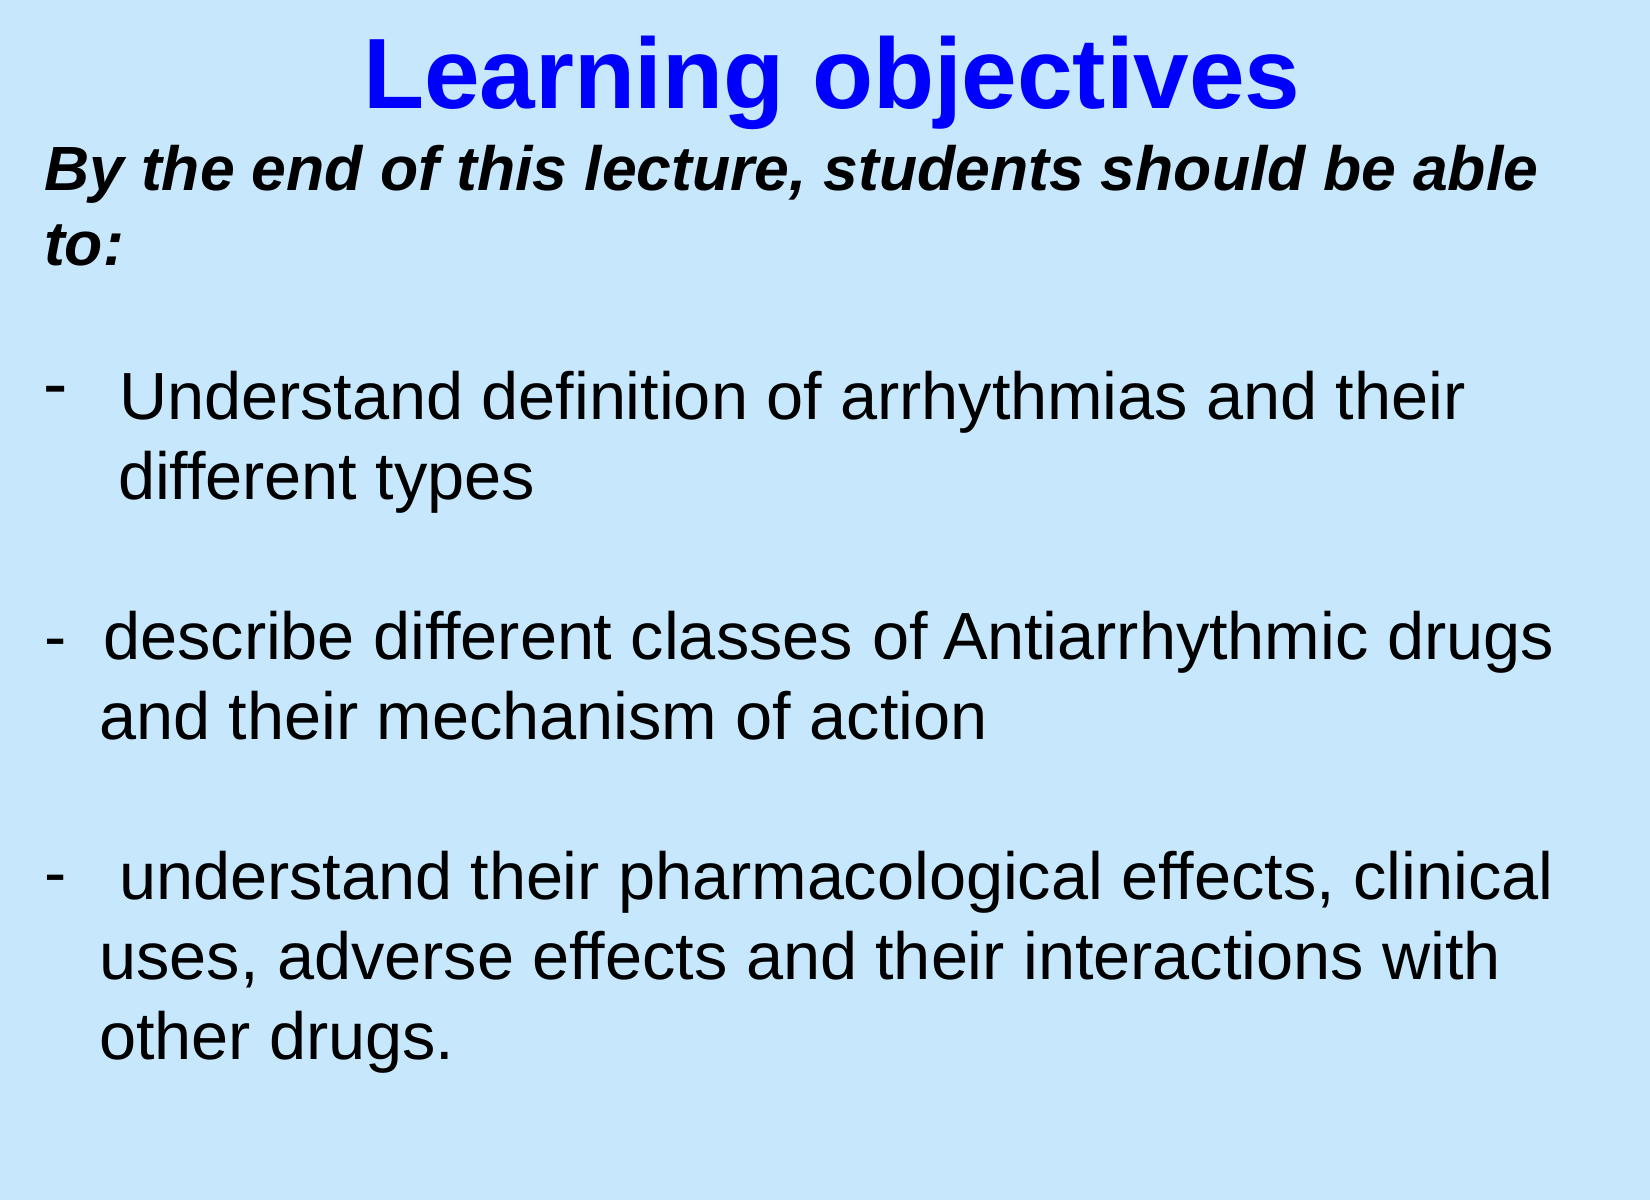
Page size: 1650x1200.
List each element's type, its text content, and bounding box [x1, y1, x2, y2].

text_box Learning objectives By the end of this lecture, students should be able to: Understand definition of arrhythmias and their different types - describe different classes of Antiarrhythmic drugs and their mechanism of action understand their pharmacological effects, clinical uses, adverse effects and their interactions with other drugs. [27, 0, 1637, 1200]
